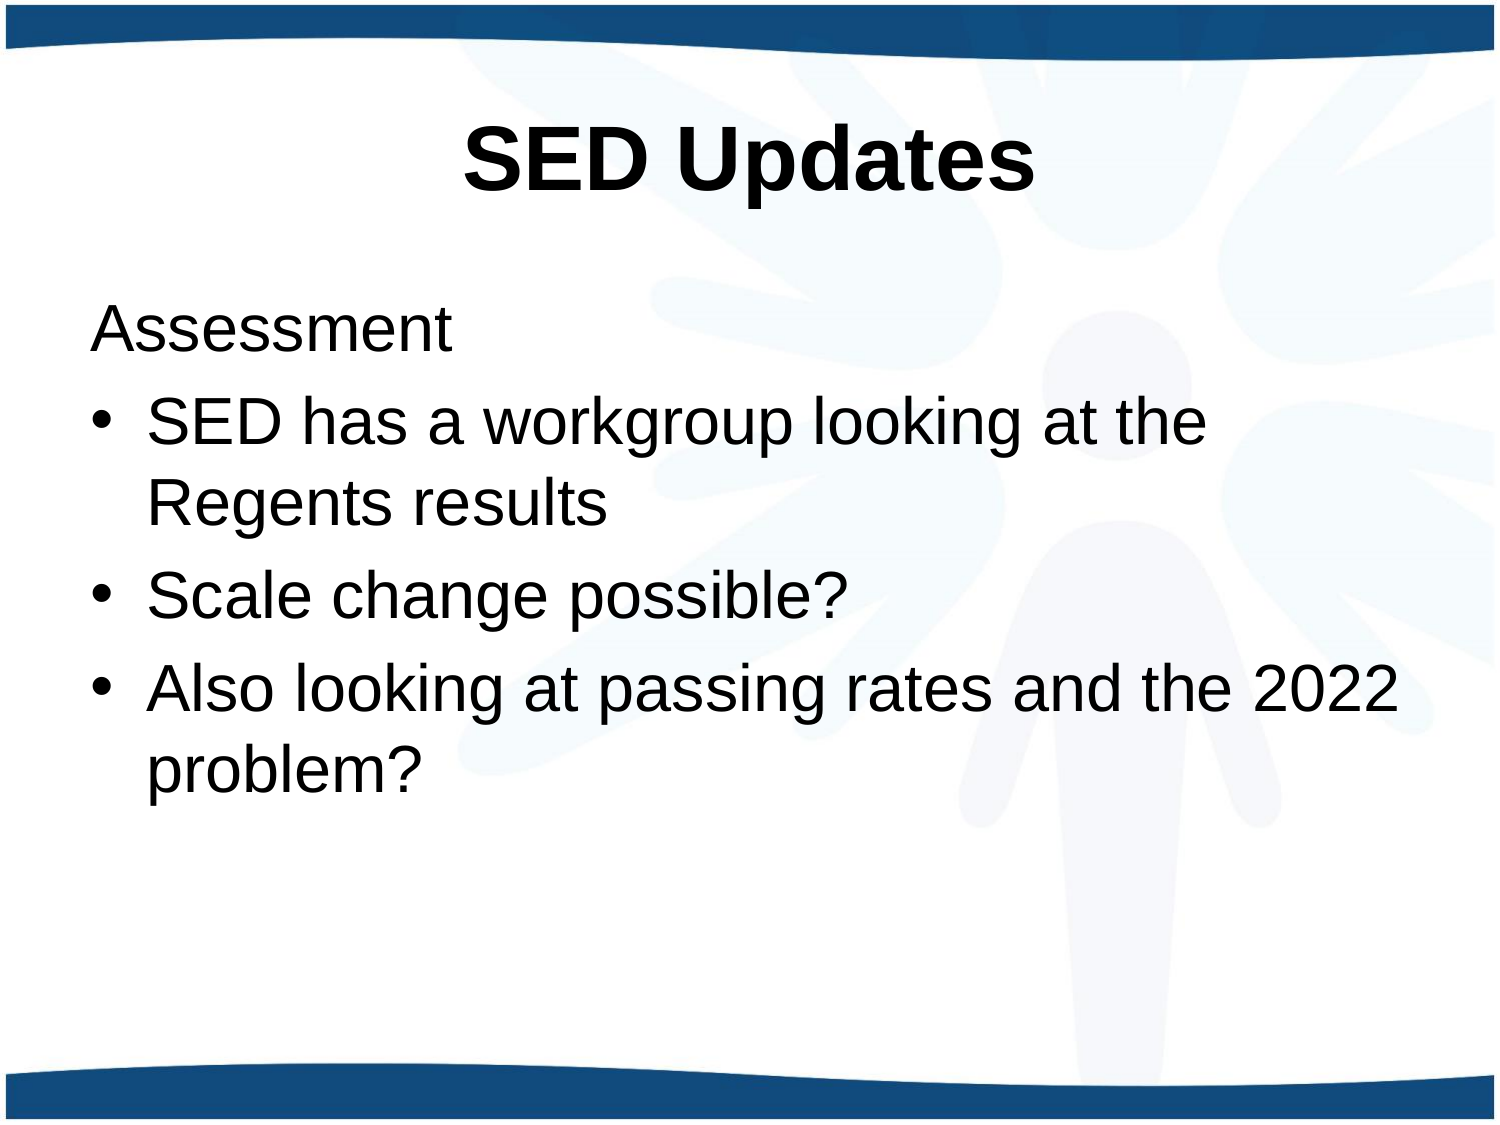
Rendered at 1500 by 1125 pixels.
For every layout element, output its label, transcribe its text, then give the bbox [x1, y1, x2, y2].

list Assessment SED has a workgroup looking at the Regents results Scale change possible? Also looking at passing rates and the 2022 problem? [75, 277, 1425, 1020]
title SED Updates [75, 59, 1425, 248]
picture [0, 0, 1500, 1125]
